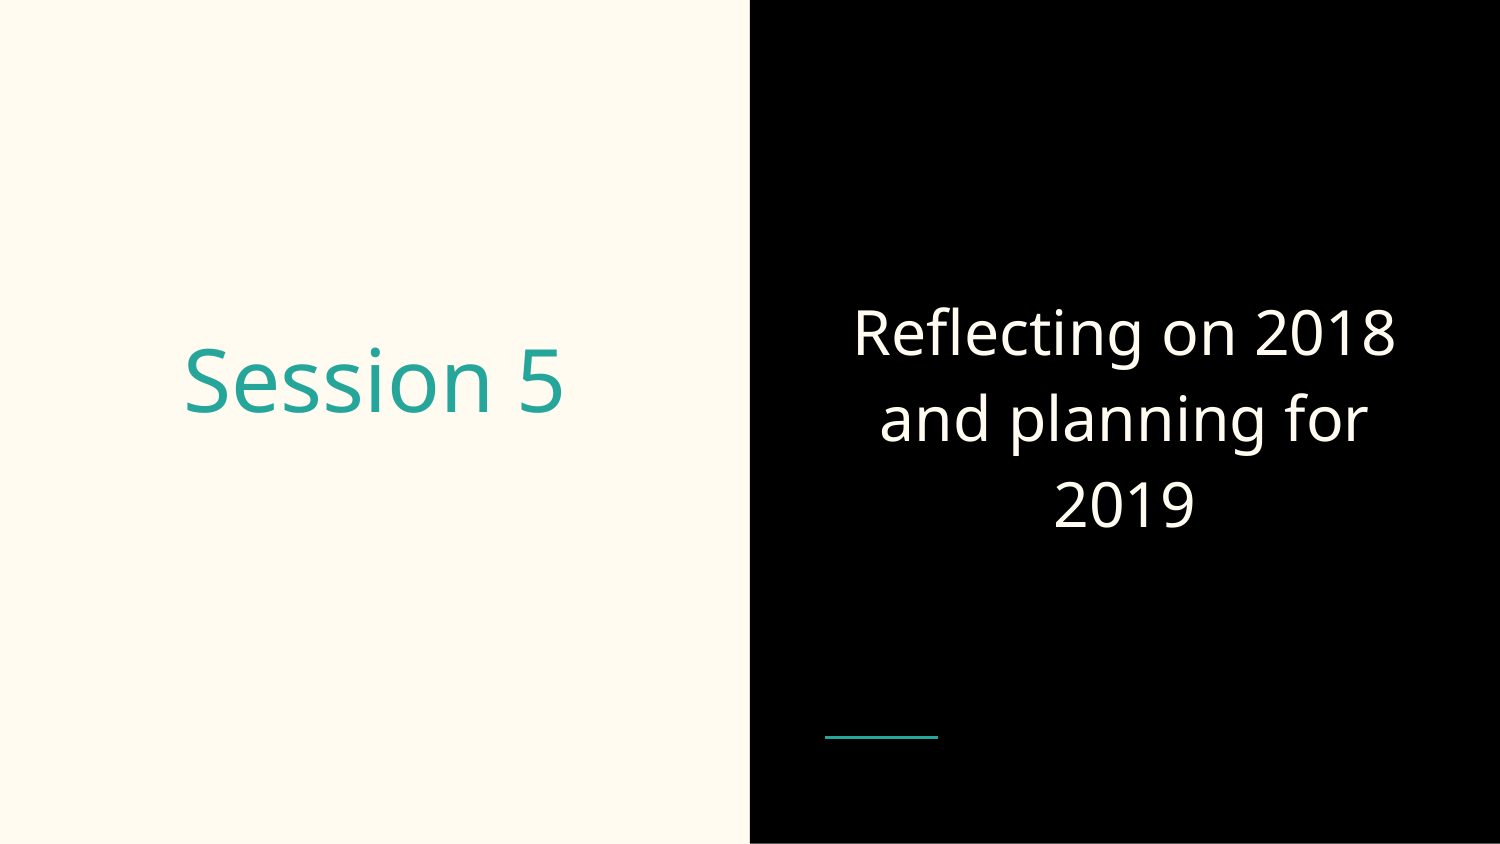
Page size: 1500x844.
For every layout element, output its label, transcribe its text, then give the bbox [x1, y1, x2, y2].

title Session 5 [43, 226, 708, 446]
list Reflecting on 2018 and planning for 2019 [810, 118, 1440, 725]
